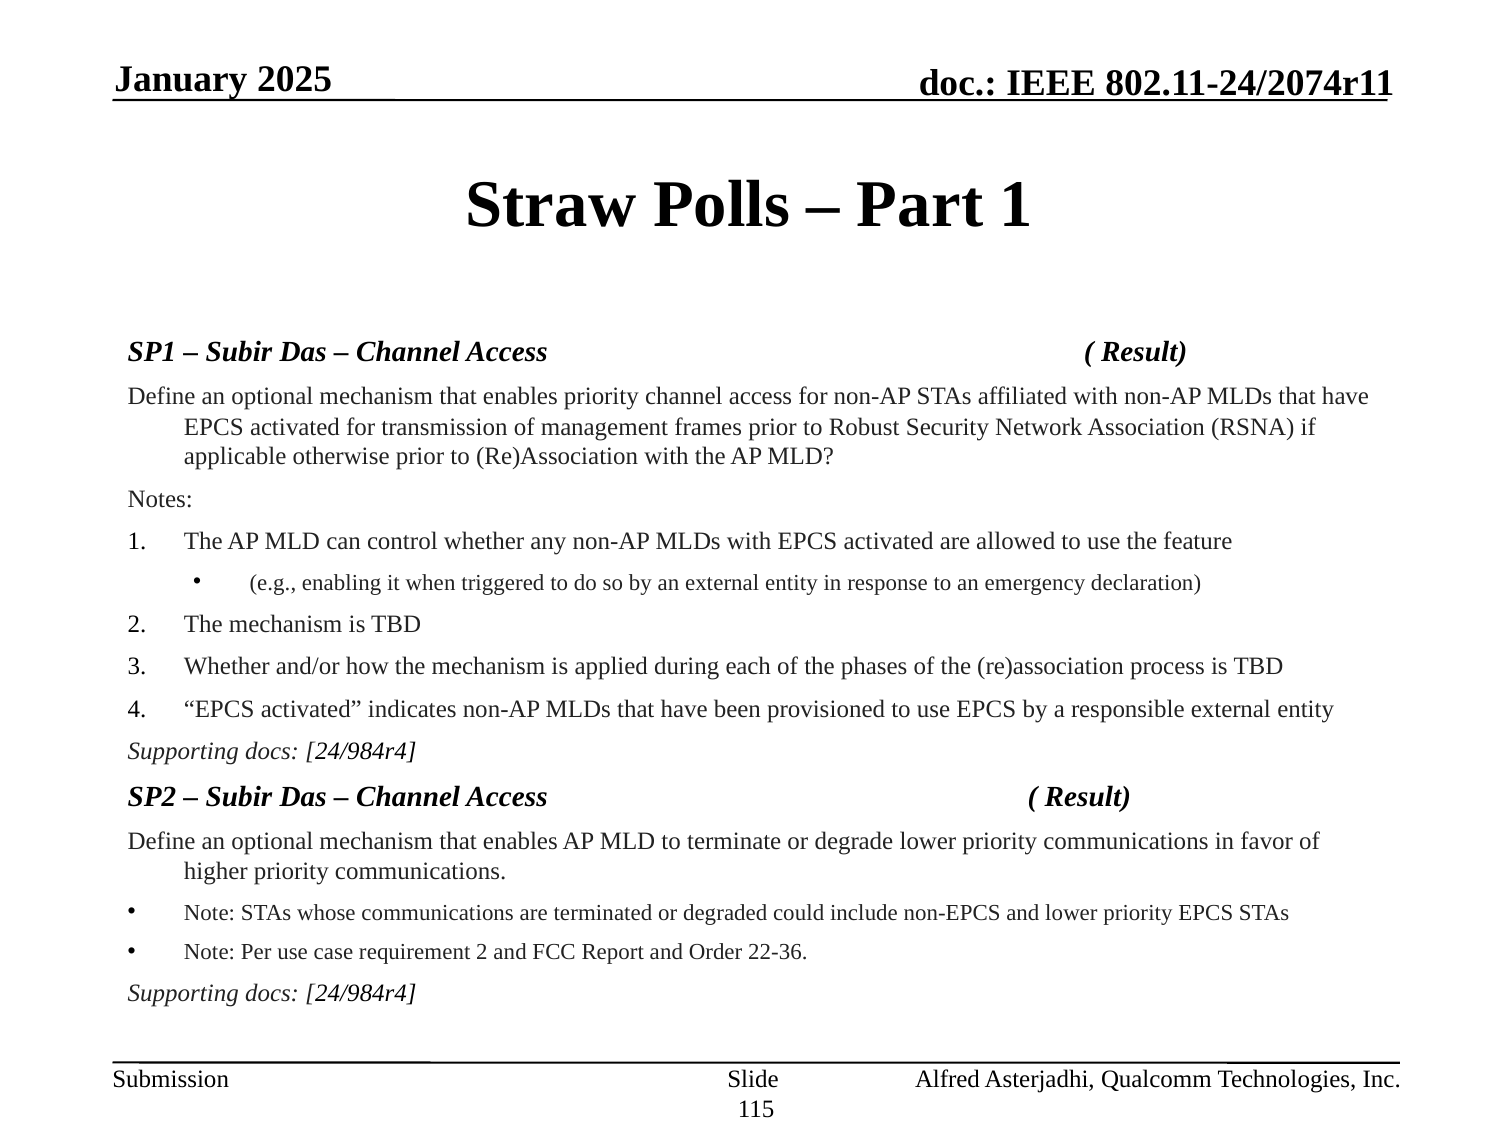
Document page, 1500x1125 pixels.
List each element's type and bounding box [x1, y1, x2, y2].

list [112, 324, 1388, 1000]
slide_number [114, 54, 423, 100]
footer [878, 1061, 1402, 1093]
title [112, 112, 1388, 288]
slide_number [712, 1061, 800, 1123]
